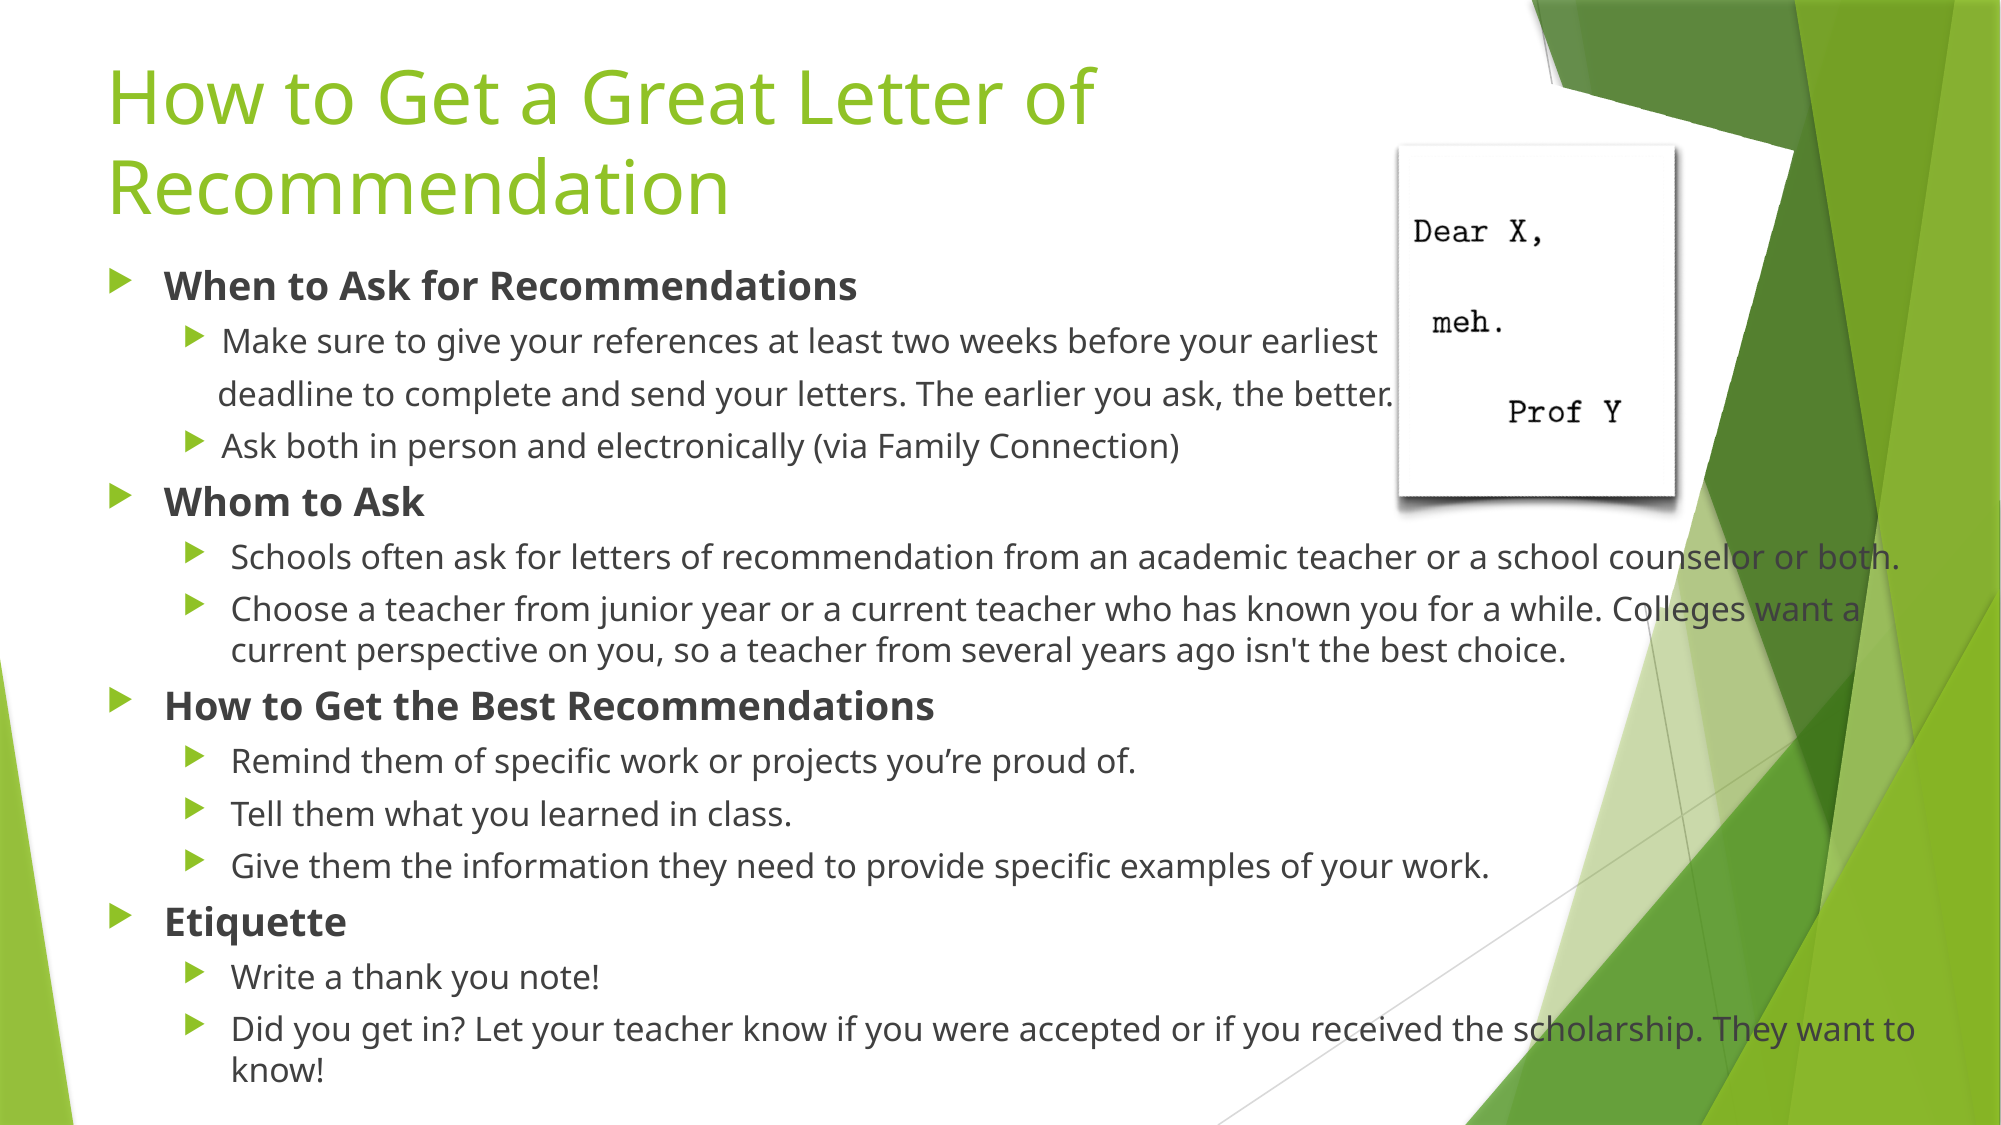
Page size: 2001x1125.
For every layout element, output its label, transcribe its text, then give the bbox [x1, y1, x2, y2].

picture [1337, 88, 1793, 565]
list When to Ask for Recommendations Make sure to give your references at least two weeks before your earliest deadline to complete and send your letters. The earlier you ask, the better. Ask both in person and electronically (via Family Connection) Whom to Ask Schools often ask for letters of recommendation from an academic teacher or a school counselor or both. Choose a teacher from junior year or a current teacher who has known you for a while. Colleges want a current perspective on you, so a teacher from several years ago isn't the best choice. How to Get the Best Recommendations Remind them of specific work or projects you’re proud of. Tell them what you learned in class. Give them the information they need to provide specific examples of your work. Etiquette Write a thank you note! Did you get in? Let your teacher know if you were accepted or if you received the scholarship. They want to know! [91, 253, 1934, 1098]
title How to Get a Great Letter of Recommendation [91, 42, 1717, 253]
